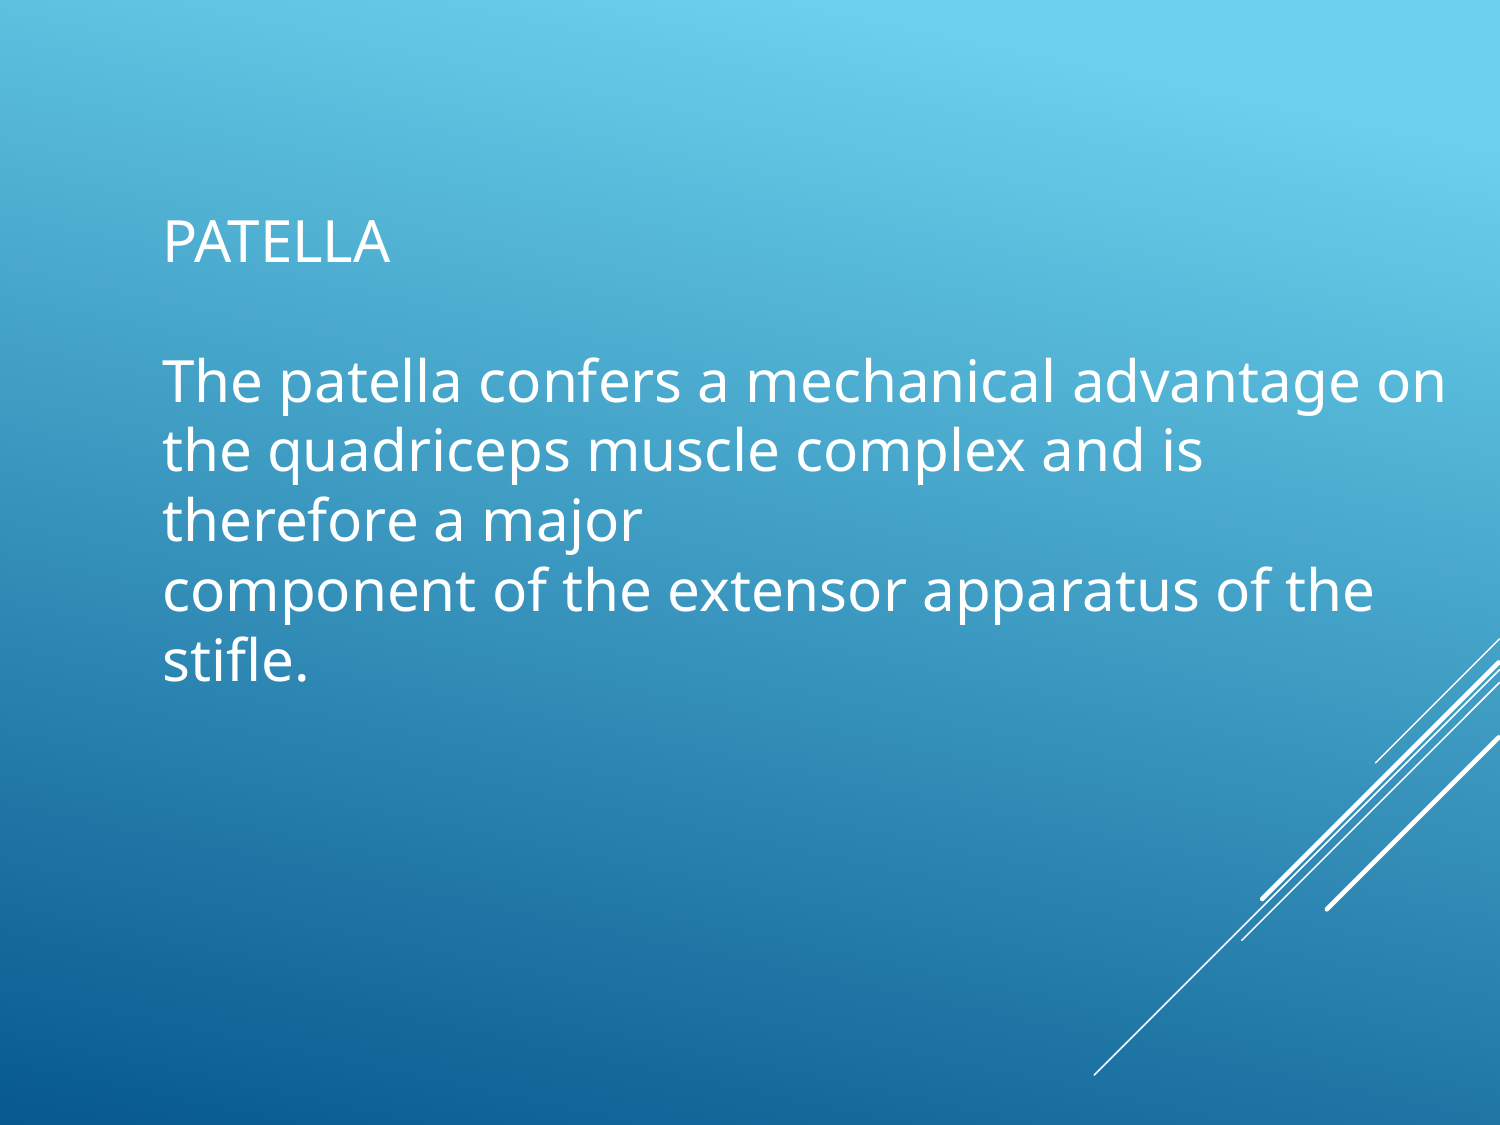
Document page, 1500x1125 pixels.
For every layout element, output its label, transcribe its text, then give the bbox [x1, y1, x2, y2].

text_box PATELLA The patella confers a mechanical advantage on the quadriceps muscle complex and is therefore a major component of the extensor apparatus of the stifle. [147, 196, 1471, 701]
